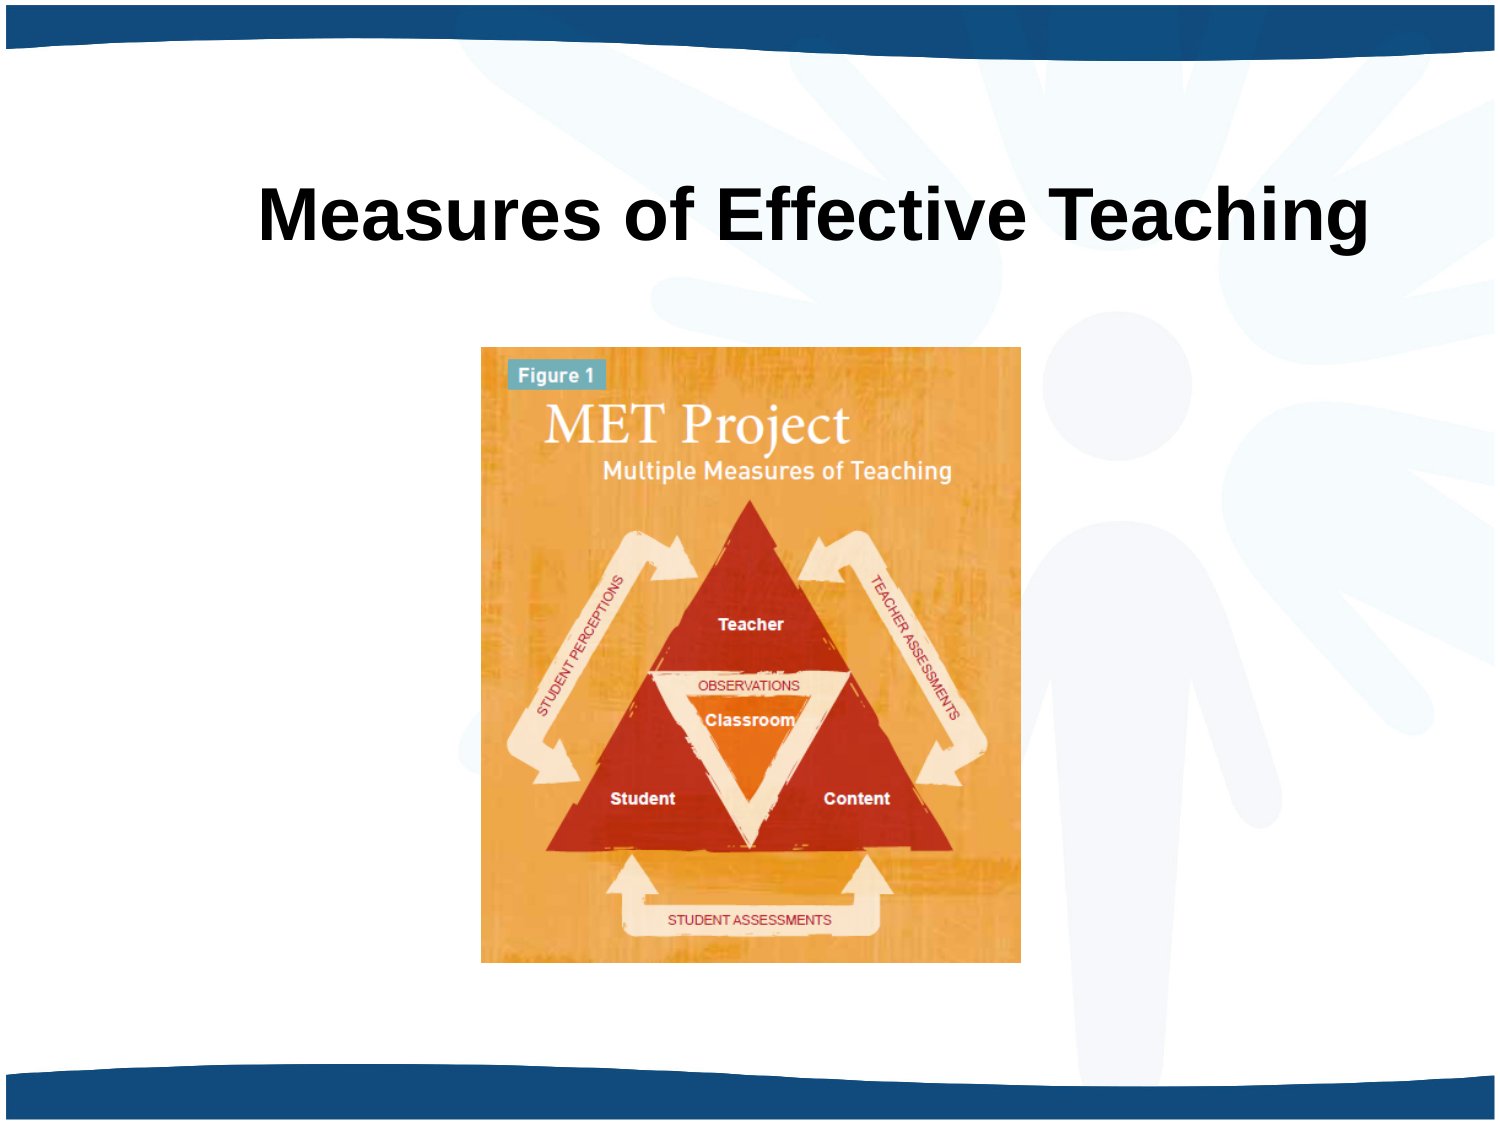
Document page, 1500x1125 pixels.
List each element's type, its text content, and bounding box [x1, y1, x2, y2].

picture [0, 0, 1500, 1125]
title Measures of Effective Teaching [150, 161, 1500, 261]
